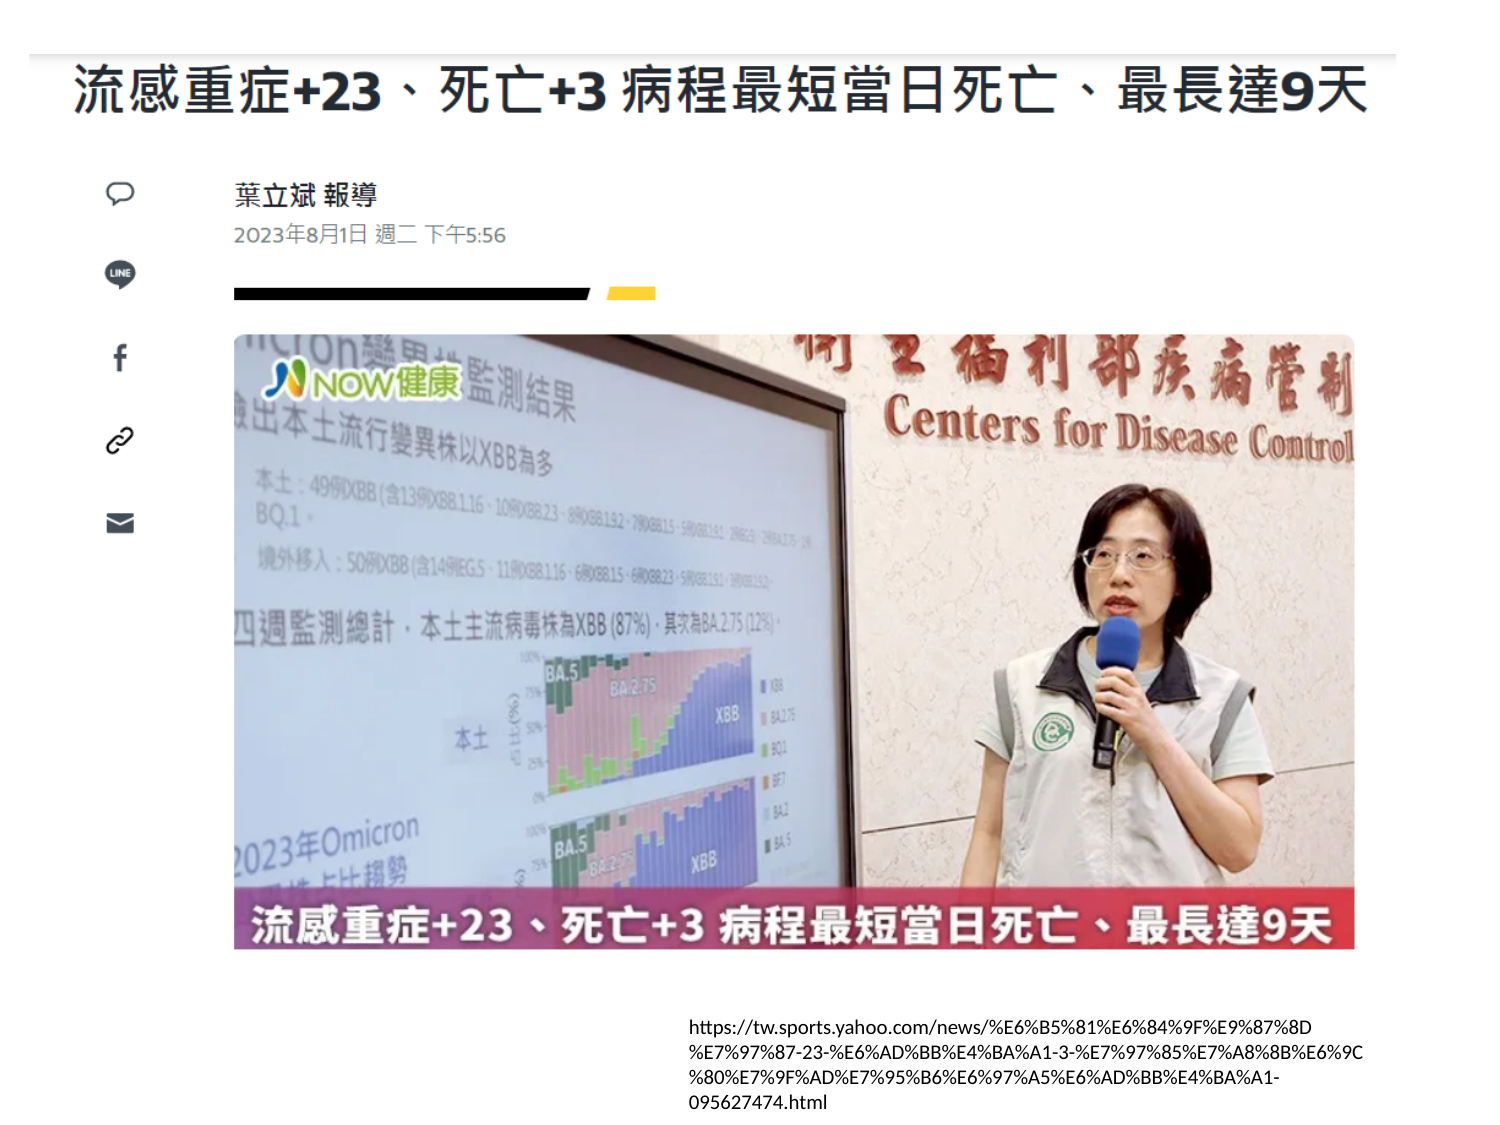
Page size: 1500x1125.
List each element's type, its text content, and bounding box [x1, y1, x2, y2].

text_box https://tw.sports.yahoo.com/news/%E6%B5%81%E6%84%9F%E9%87%8D%E7%97%87-23-%E6%AD%BB%E4%BA%A1-3-%E7%97%85%E7%A8%8B%E6%9C%80%E7%9F%AD%E7%95%B6%E6%97%A5%E6%AD%BB%E4%BA%A1-095627474.html [674, 1005, 1425, 1121]
picture [29, 54, 1397, 953]
